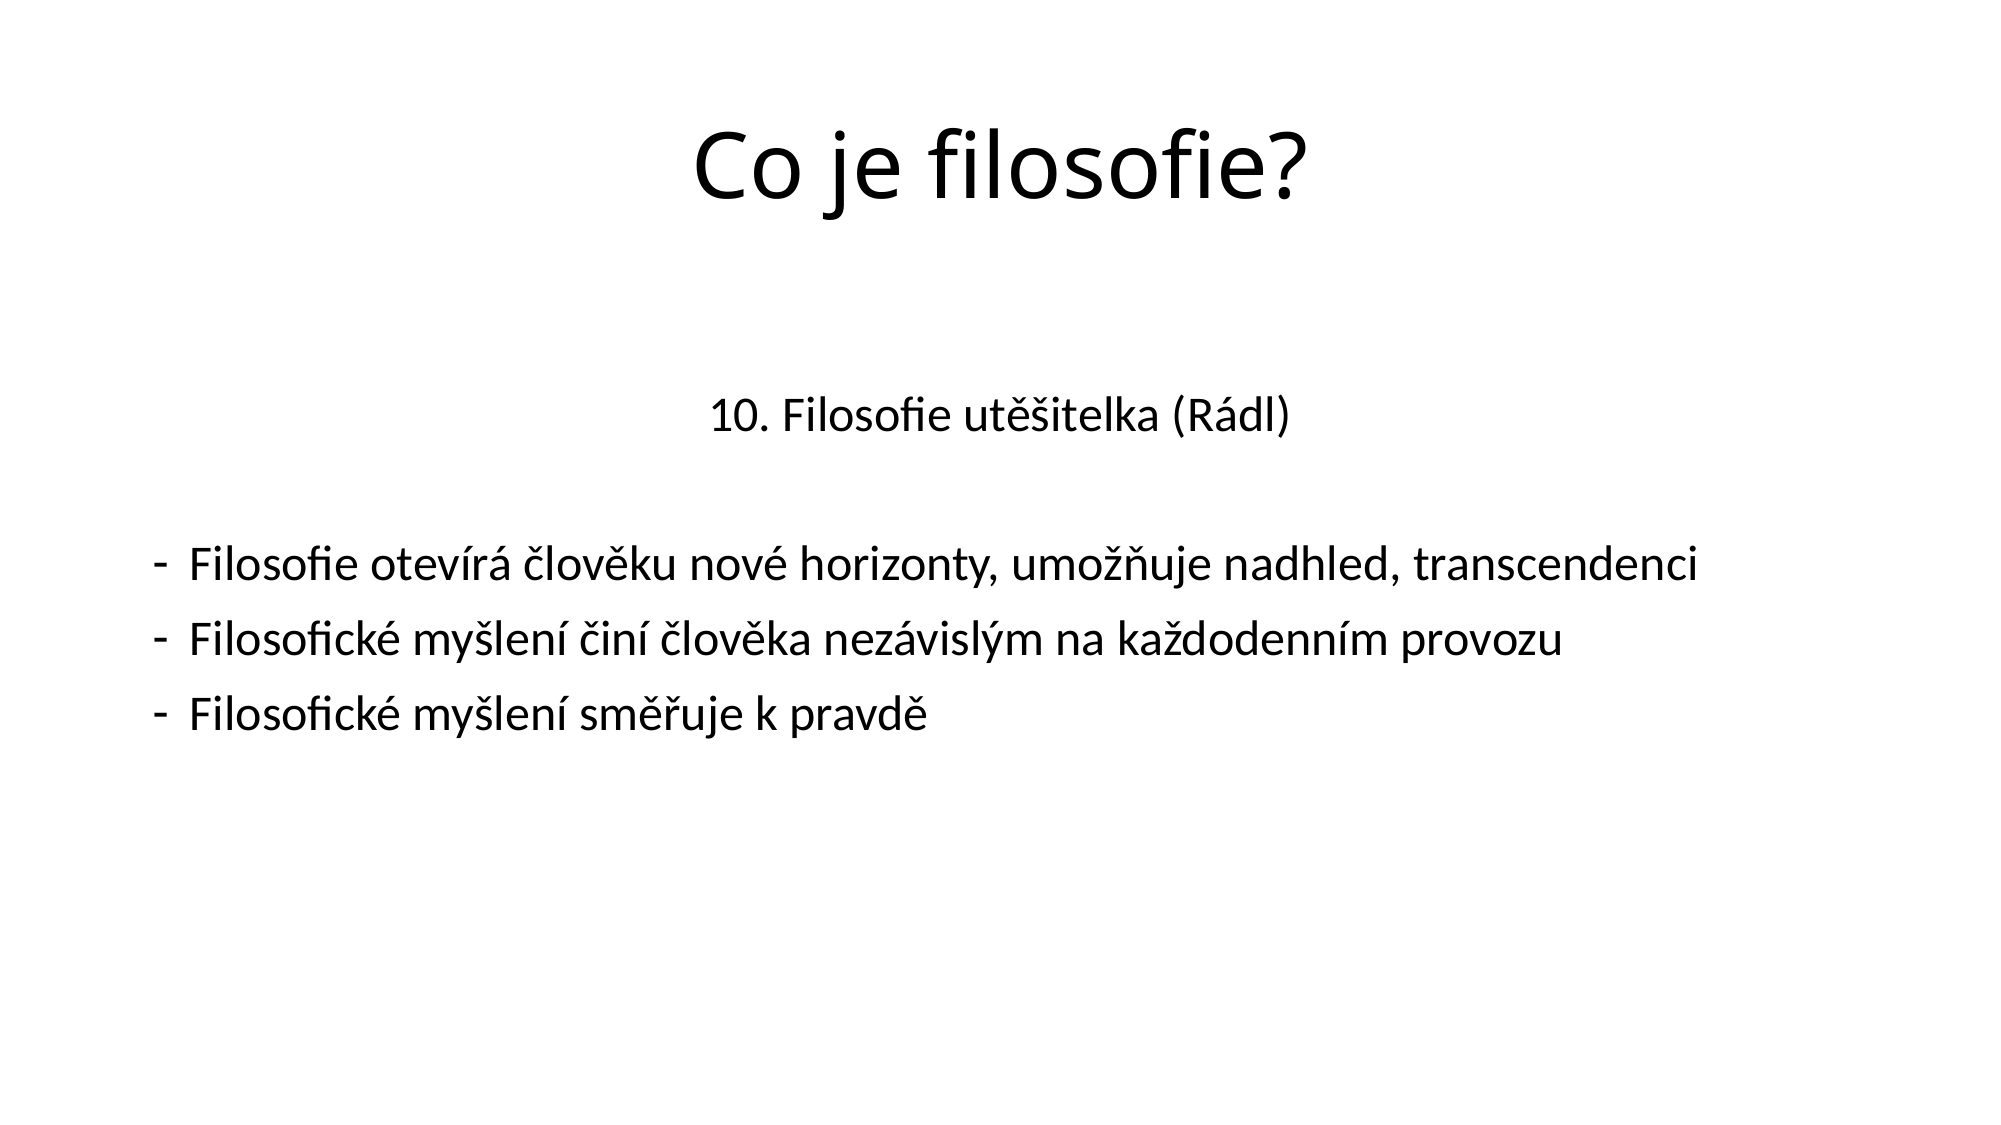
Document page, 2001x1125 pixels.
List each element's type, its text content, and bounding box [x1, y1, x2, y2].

list 10. Filosofie utěšitelka (Rádl) Filosofie otevírá člověku nové horizonty, umožňuje nadhled, transcendenci Filosofické myšlení činí člověka nezávislým na každodenním provozu Filosofické myšlení směřuje k pravdě [137, 299, 1863, 1014]
title Co je filosofie? [137, 59, 1863, 278]
